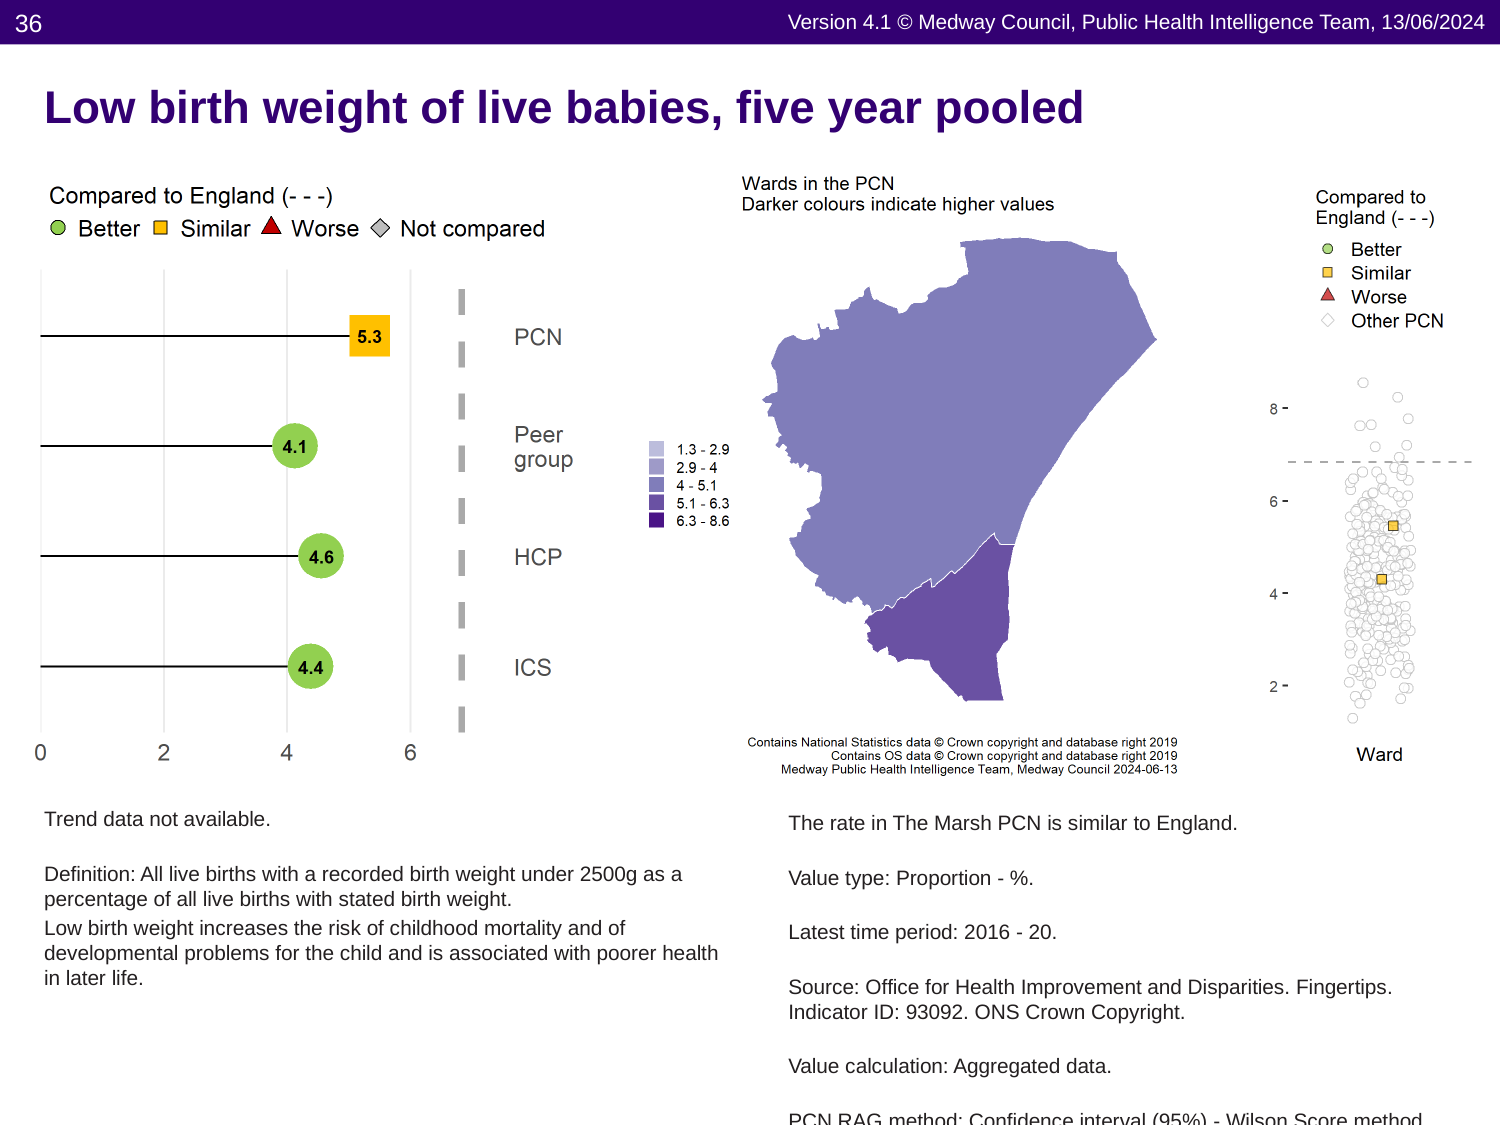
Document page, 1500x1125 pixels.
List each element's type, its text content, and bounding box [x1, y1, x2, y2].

list 36 [0, 0, 95, 95]
title Low birth weight of live babies, five year pooled [29, 70, 1471, 138]
list The rate in The Marsh PCN is similar to England. Value type: Proportion - %. Latest time period: 2016 - 20. Source: Office for Health Improvement and Disparities. Fingertips. Indicator ID: 93092. ONS Crown Copyright. Value calculation: Aggregated data. PCN RAG method: Confidence interval (95%) - Wilson Score method. Small area type: Ward. [773, 802, 1483, 1106]
list Version 4.1 © Medway Council, Public Health Intelligence Team, 13/06/2024 [419, 0, 1500, 43]
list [605, 164, 1221, 776]
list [29, 164, 585, 776]
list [1233, 164, 1483, 776]
list Trend data not available. Definition: All live births with a recorded birth weight under 2500g as a percentage of all live births with stated birth weight. Low birth weight increases the risk of childhood mortality and of developmental problems for the child and is associated with poorer health in later life. [29, 798, 750, 1106]
